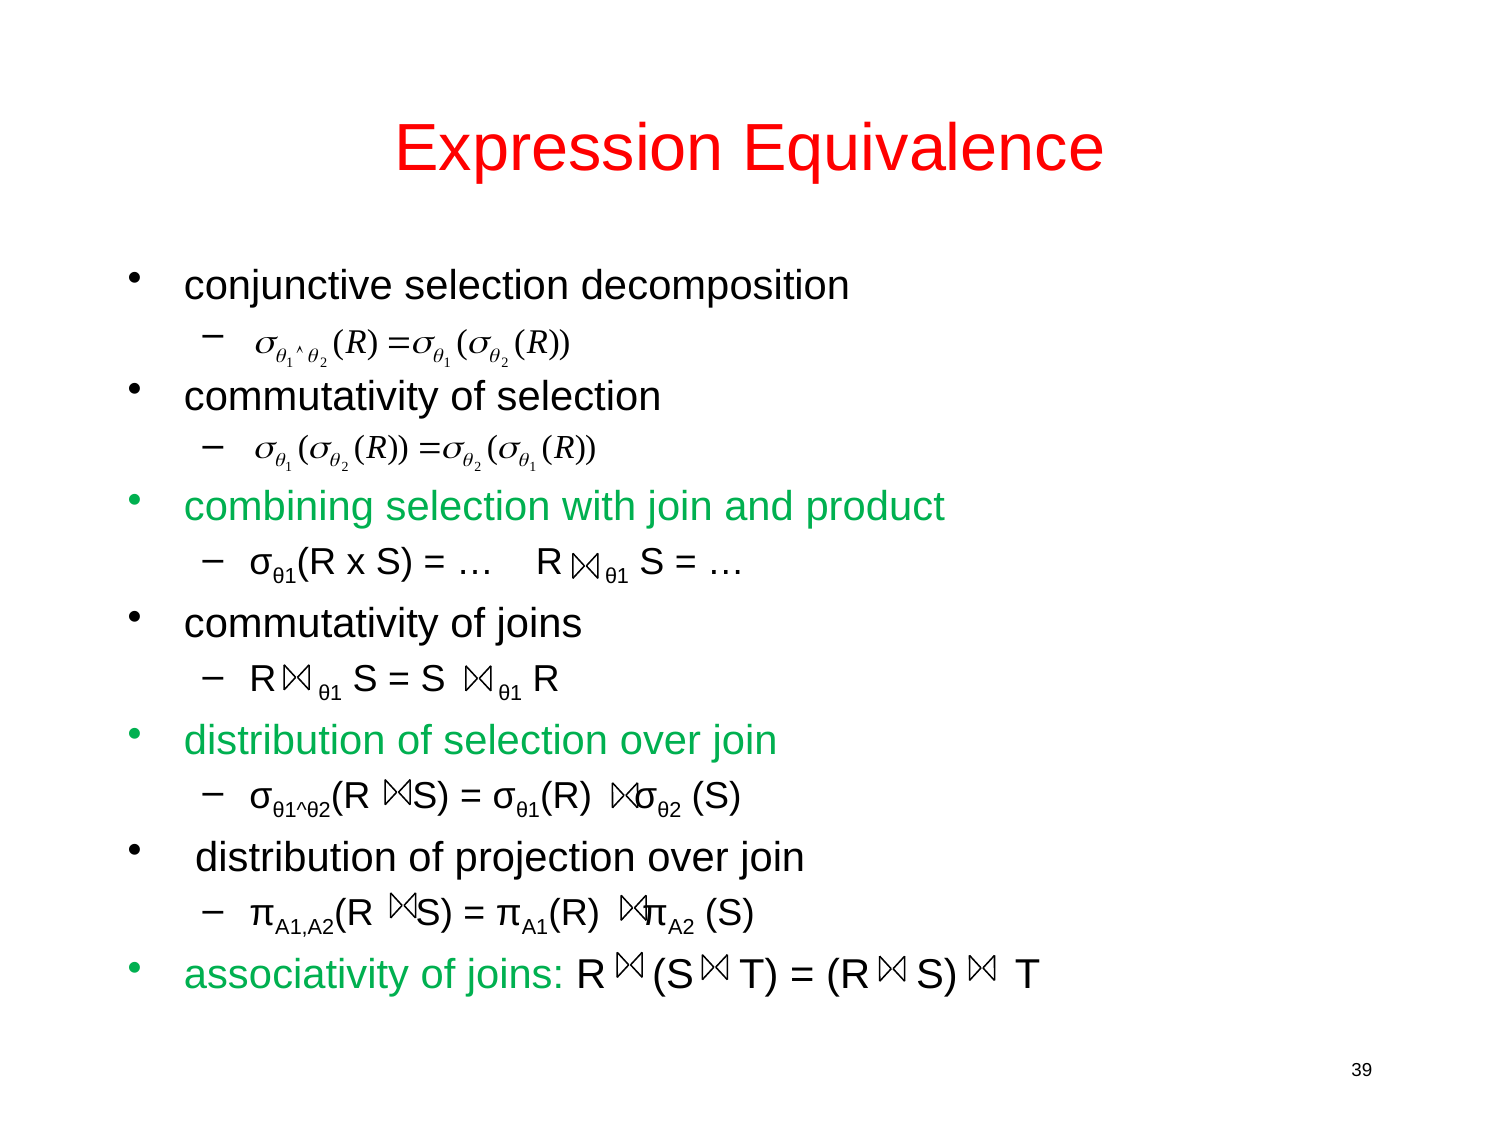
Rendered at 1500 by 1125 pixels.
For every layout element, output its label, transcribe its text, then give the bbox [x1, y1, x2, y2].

list conjunctive selection decomposition commutativity of selection combining selection with join and product σθ1(R x S) = … R θ1 S = … commutativity of joins R θ1 S = S θ1 R distribution of selection over join σθ1^θ2(R S) = σθ1(R) σθ2 (S) distribution of projection over join πA1,A2(R S) = πA1(R) πA2 (S) associativity of joins: R (S T) = (R S) T [112, 249, 1388, 1025]
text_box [249, 324, 576, 372]
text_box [969, 955, 995, 981]
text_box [612, 782, 638, 809]
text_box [283, 664, 310, 691]
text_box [879, 956, 905, 982]
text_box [384, 779, 411, 805]
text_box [390, 892, 416, 919]
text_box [572, 553, 599, 579]
slide_number 39 [1074, 1049, 1388, 1101]
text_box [249, 429, 601, 476]
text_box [465, 665, 492, 692]
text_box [702, 954, 728, 980]
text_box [620, 895, 647, 921]
title Expression Equivalence [112, 50, 1388, 238]
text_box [616, 952, 643, 978]
